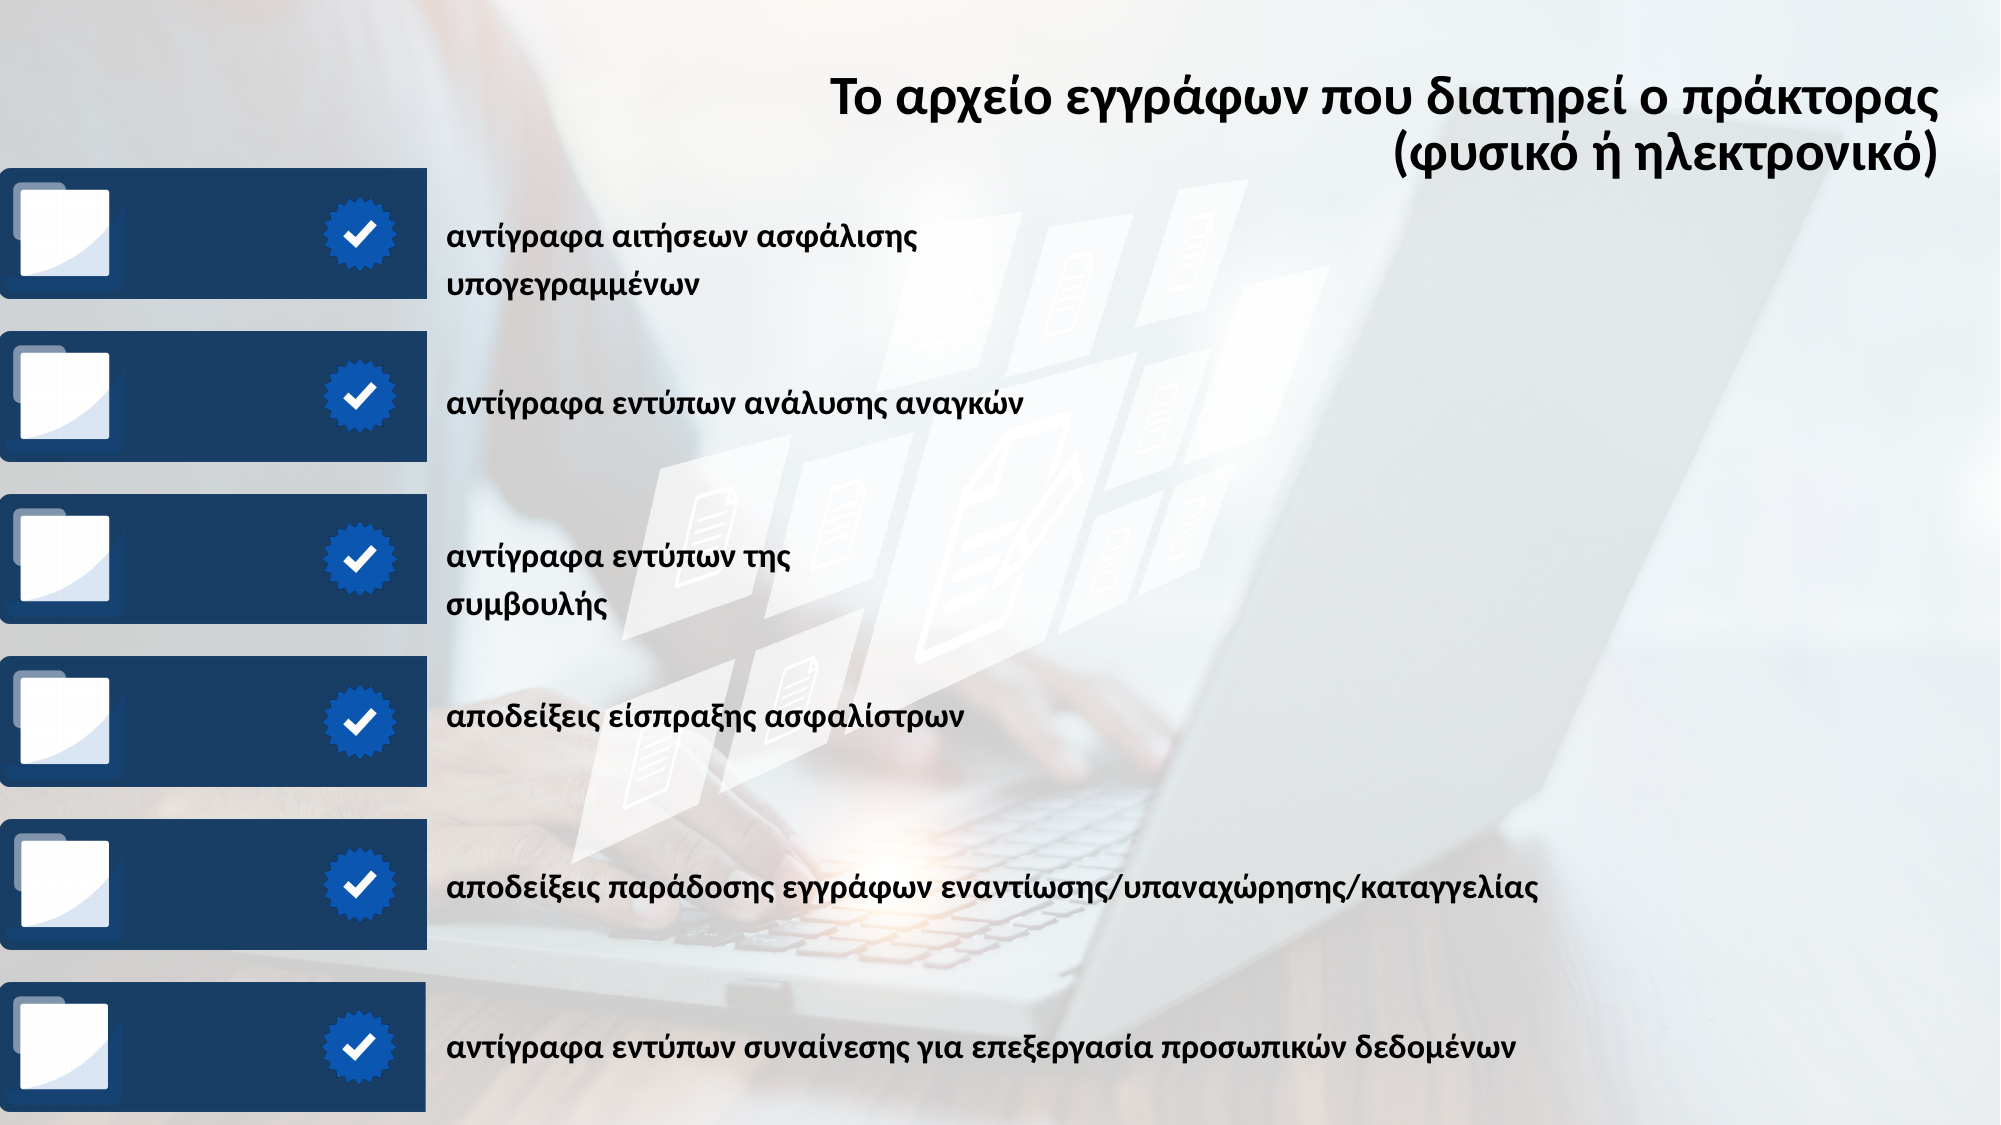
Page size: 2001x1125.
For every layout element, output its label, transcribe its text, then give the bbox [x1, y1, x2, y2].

text_box [0, 982, 426, 1113]
text_box [0, 0, 2000, 1125]
text_box [322, 196, 398, 272]
text_box [0, 656, 427, 787]
text_box αντίγραφα εντύπων ανάλυσης αναγκών [446, 373, 1081, 422]
text_box Το αρχείο εγγράφων που διατηρεί ο πράκτορας (φυσικό ή ηλεκτρονικό) [763, 70, 1941, 182]
text_box αντίγραφα αιτήσεων ασφάλισης υπογεγραμμένων [446, 206, 1153, 303]
text_box [322, 684, 398, 760]
text_box [322, 846, 398, 923]
text_box αντίγραφα εντύπων της συμβουλής [446, 526, 836, 623]
text_box [321, 1009, 397, 1085]
text_box [0, 494, 427, 624]
text_box [322, 521, 398, 597]
text_box [0, 331, 427, 462]
text_box αποδείξεις είσπραξης ασφαλίστρων [446, 686, 989, 735]
text_box αποδείξεις παράδοσης εγγράφων εναντίωσης/υπαναχώρησης/καταγγελίας [446, 857, 1776, 906]
text_box [0, 168, 427, 299]
text_box [322, 358, 398, 434]
text_box αντίγραφα εντύπων συναίνεσης για επεξεργασία προσωπικών δεδομένων [446, 1017, 1679, 1066]
text_box [0, 819, 427, 950]
